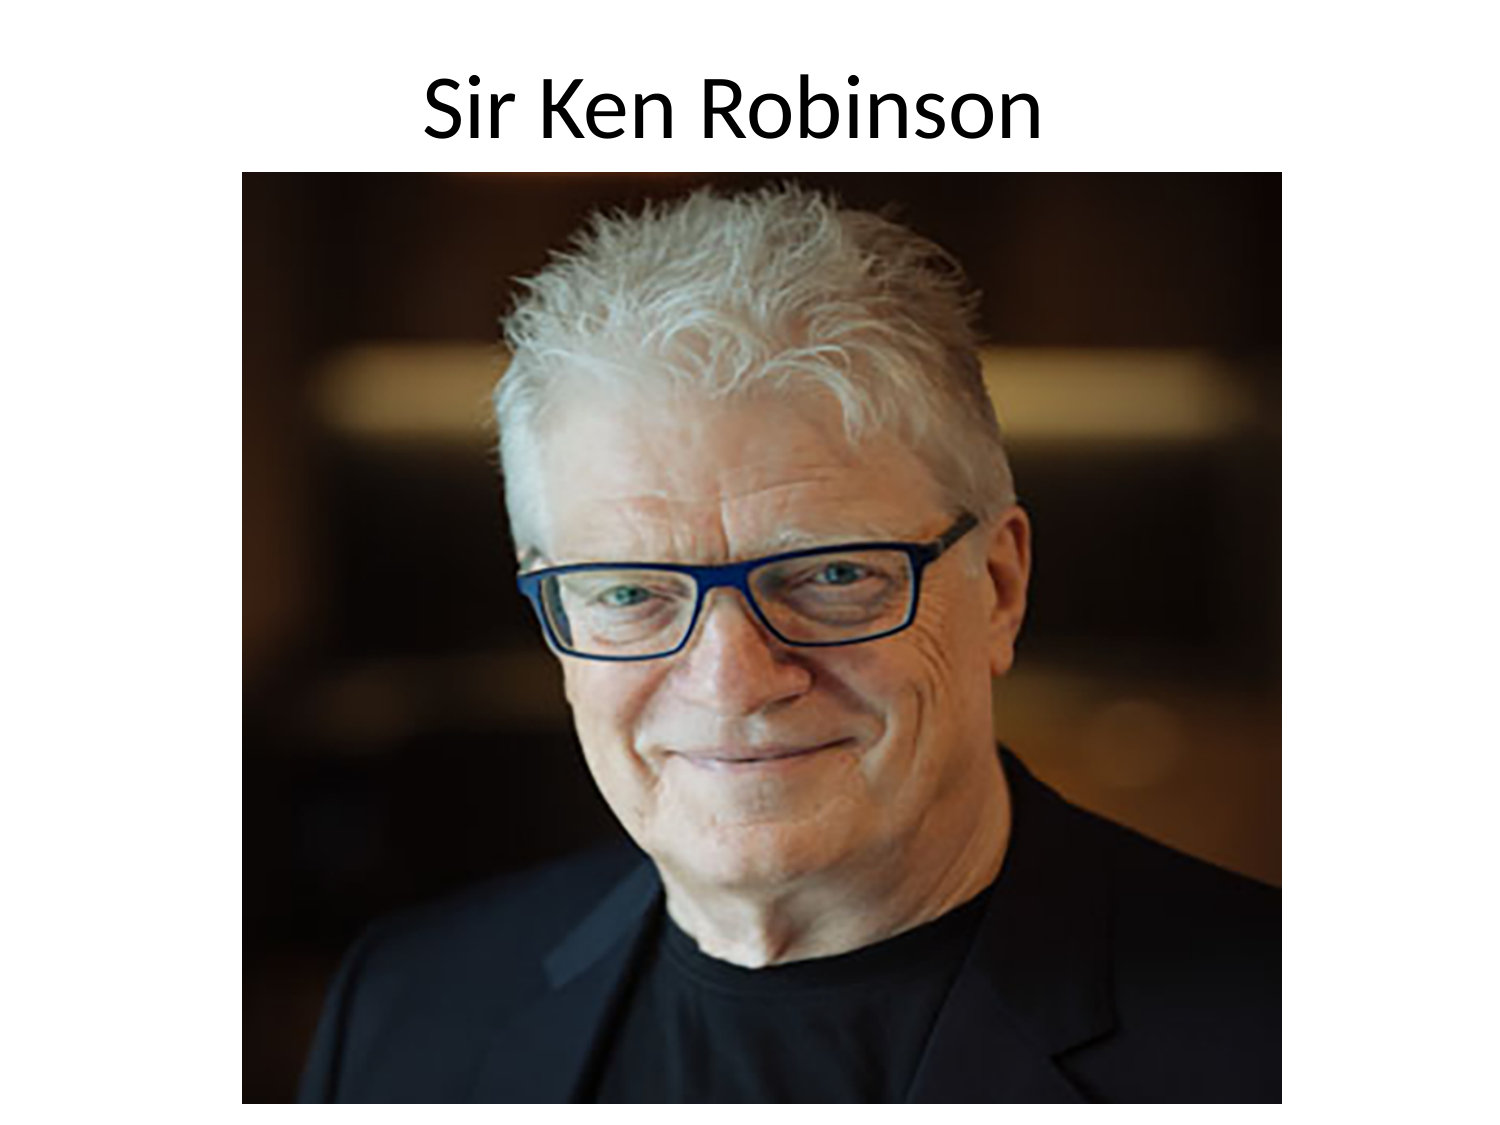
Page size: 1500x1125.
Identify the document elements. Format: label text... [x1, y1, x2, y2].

title Sir Ken Robinson [407, 30, 1140, 171]
picture [241, 172, 1282, 1104]
